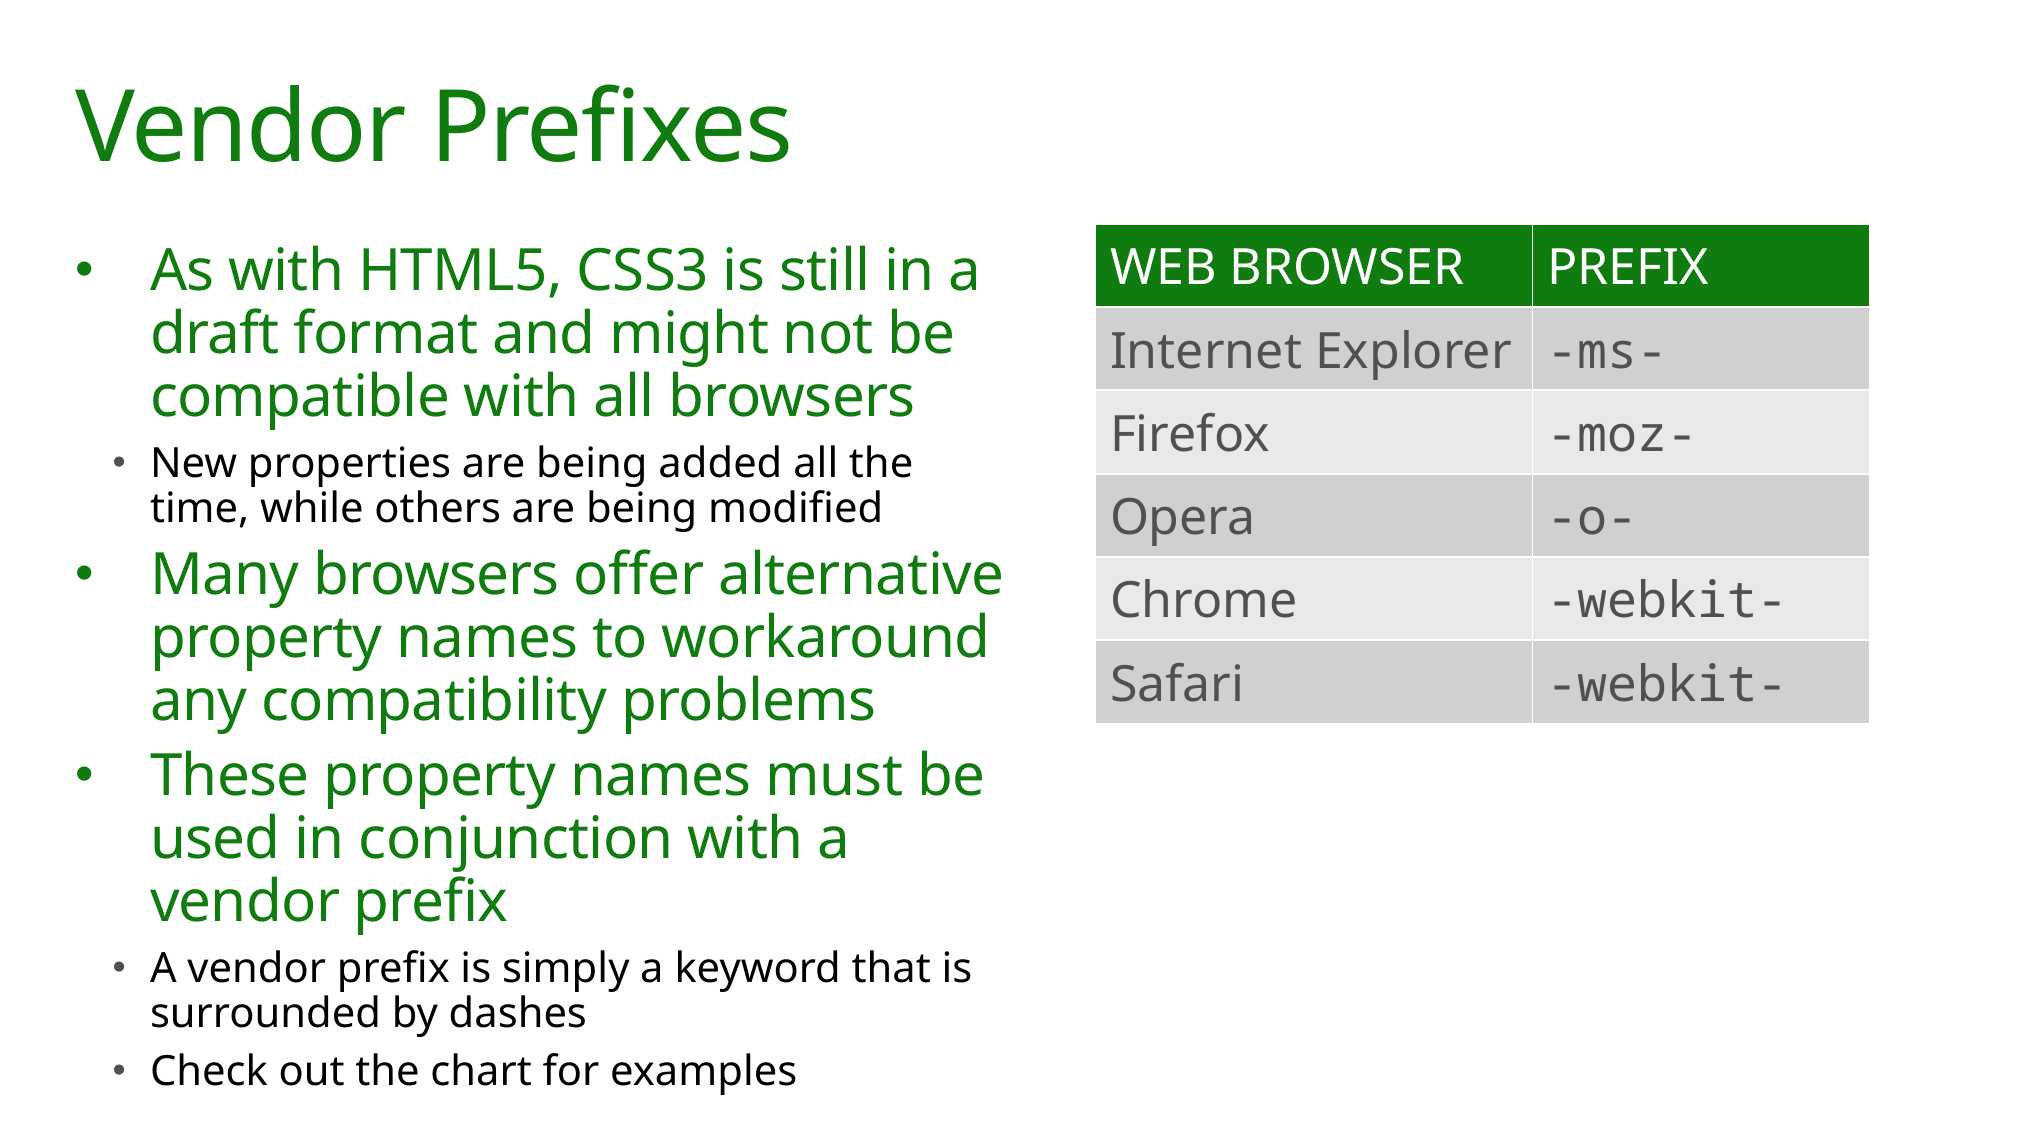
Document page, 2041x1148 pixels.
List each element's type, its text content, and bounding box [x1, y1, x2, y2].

table_cell Firefox [1096, 391, 1532, 473]
list As with HTML5, CSS3 is still in a draft format and might not be compatible with all browsers New properties are being added all the time, while others are being modified Many browsers offer alternative property names to workaround any compatibility problems These property names must be used in conjunction with a vendor prefix A vendor prefix is simply a keyword that is surrounded by dashes Check out the chart for examples [60, 225, 1021, 1119]
title Vendor Prefixes [60, 60, 1980, 210]
table_cell Safari [1096, 641, 1532, 723]
table_header WEB BROWSER [1096, 225, 1532, 306]
table_cell Chrome [1096, 558, 1532, 639]
table_cell -webkit- [1533, 558, 1869, 639]
table_cell -ms- [1533, 308, 1869, 389]
table_cell -webkit- [1533, 641, 1869, 723]
table_cell -o- [1533, 475, 1869, 556]
table_cell Internet Explorer [1096, 308, 1532, 389]
table_header PREFIX [1533, 225, 1869, 306]
table_cell Opera [1096, 475, 1532, 556]
table_cell -moz- [1533, 391, 1869, 473]
